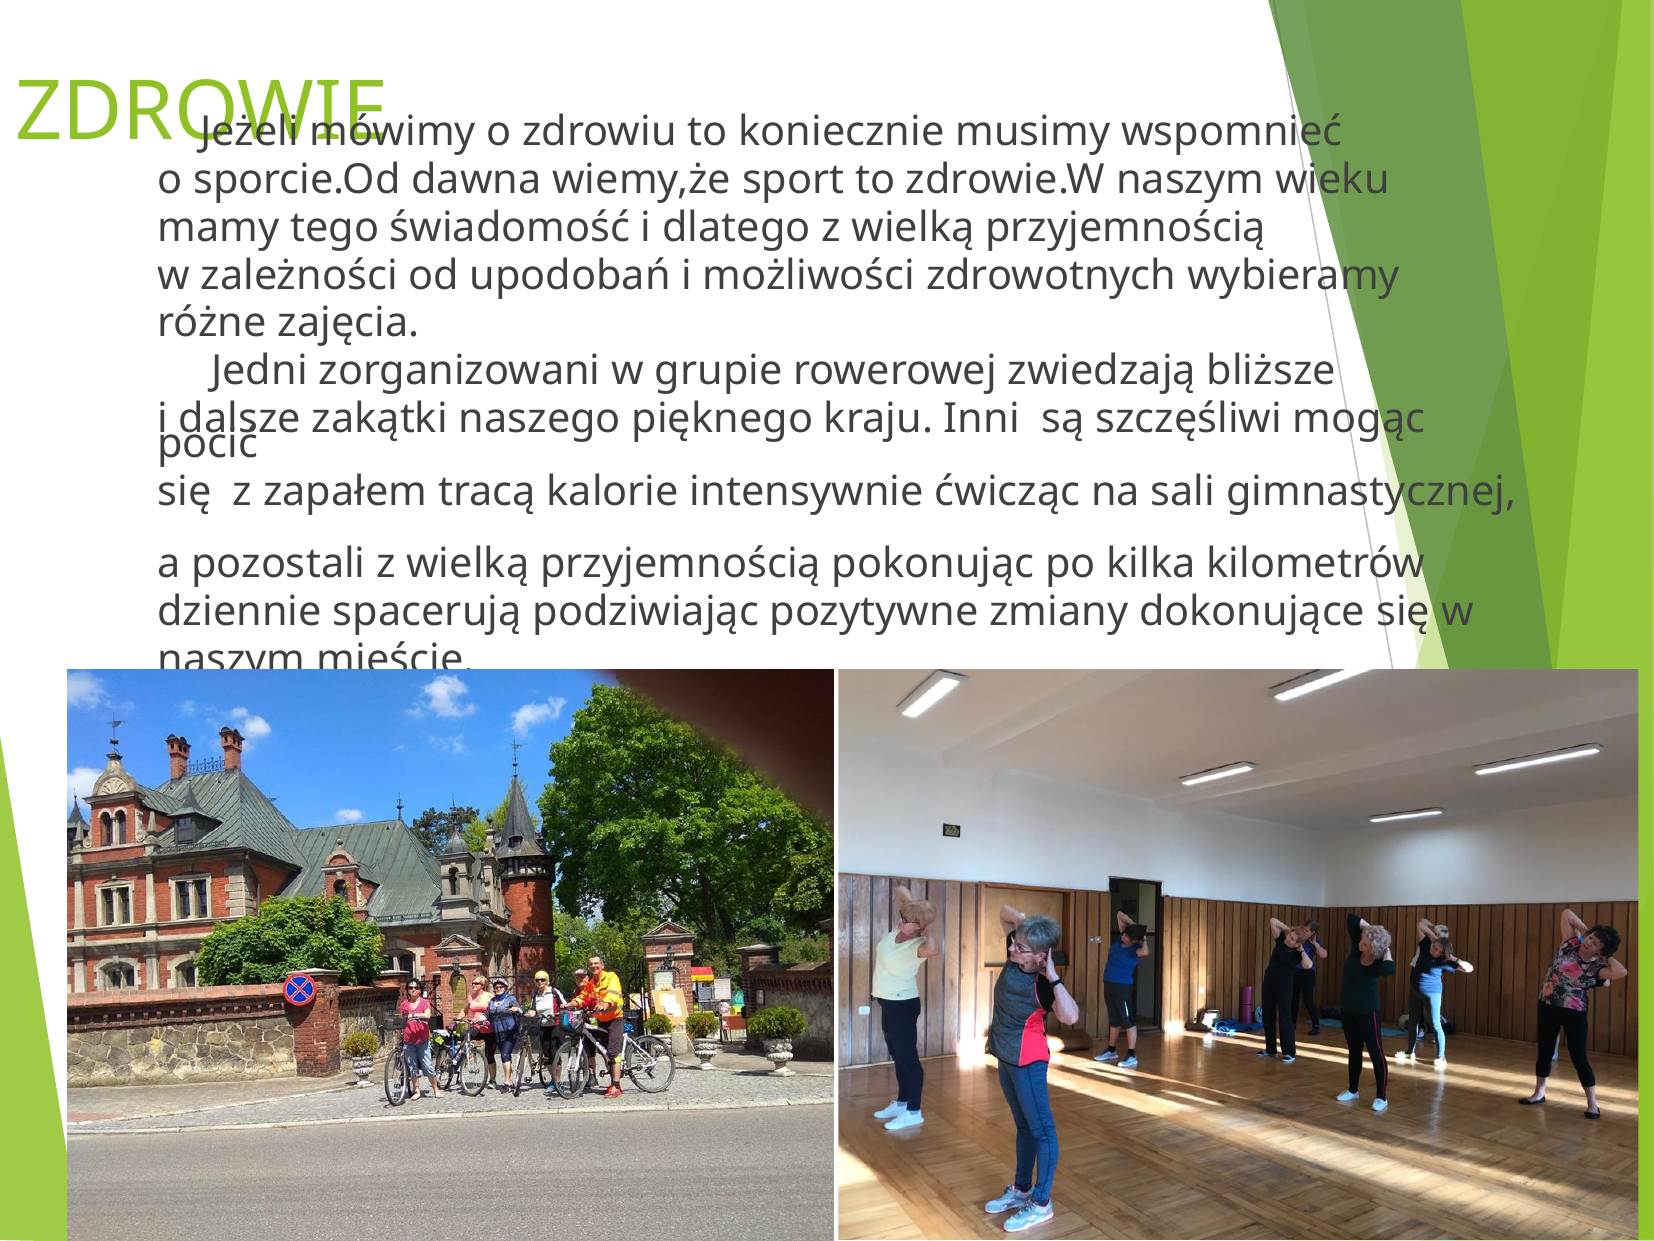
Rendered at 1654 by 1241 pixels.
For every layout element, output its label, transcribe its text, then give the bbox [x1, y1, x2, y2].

picture [67, 669, 834, 1241]
picture [838, 669, 1639, 1241]
text_box ZDROWIE [0, 49, 1489, 257]
text_box Jeżeli mówimy o zdrowiu to koniecznie musimy wspomnieć o sporcie.Od dawna wiemy,że sport to zdrowie.W naszym wieku mamy tego świadomość i dlatego z wielką przyjemnością w zależności od upodobań i możliwości zdrowotnych wybieramy różne zajęcia. Jedni zorganizowani w grupie rowerowej zwiedzają bliższe i dalsze zakątki naszego pięknego kraju. Inni są szczęśliwi mogąc pocić się z zapałem tracą kalorie intensywnie ćwicząc na sali gimnastycznej, a pozostali z wielką przyjemnością pokonując po kilka kilometrów dziennie spacerują podziwiając pozytywne zmiany dokonujące się w naszym mieście. [67, 118, 1556, 668]
